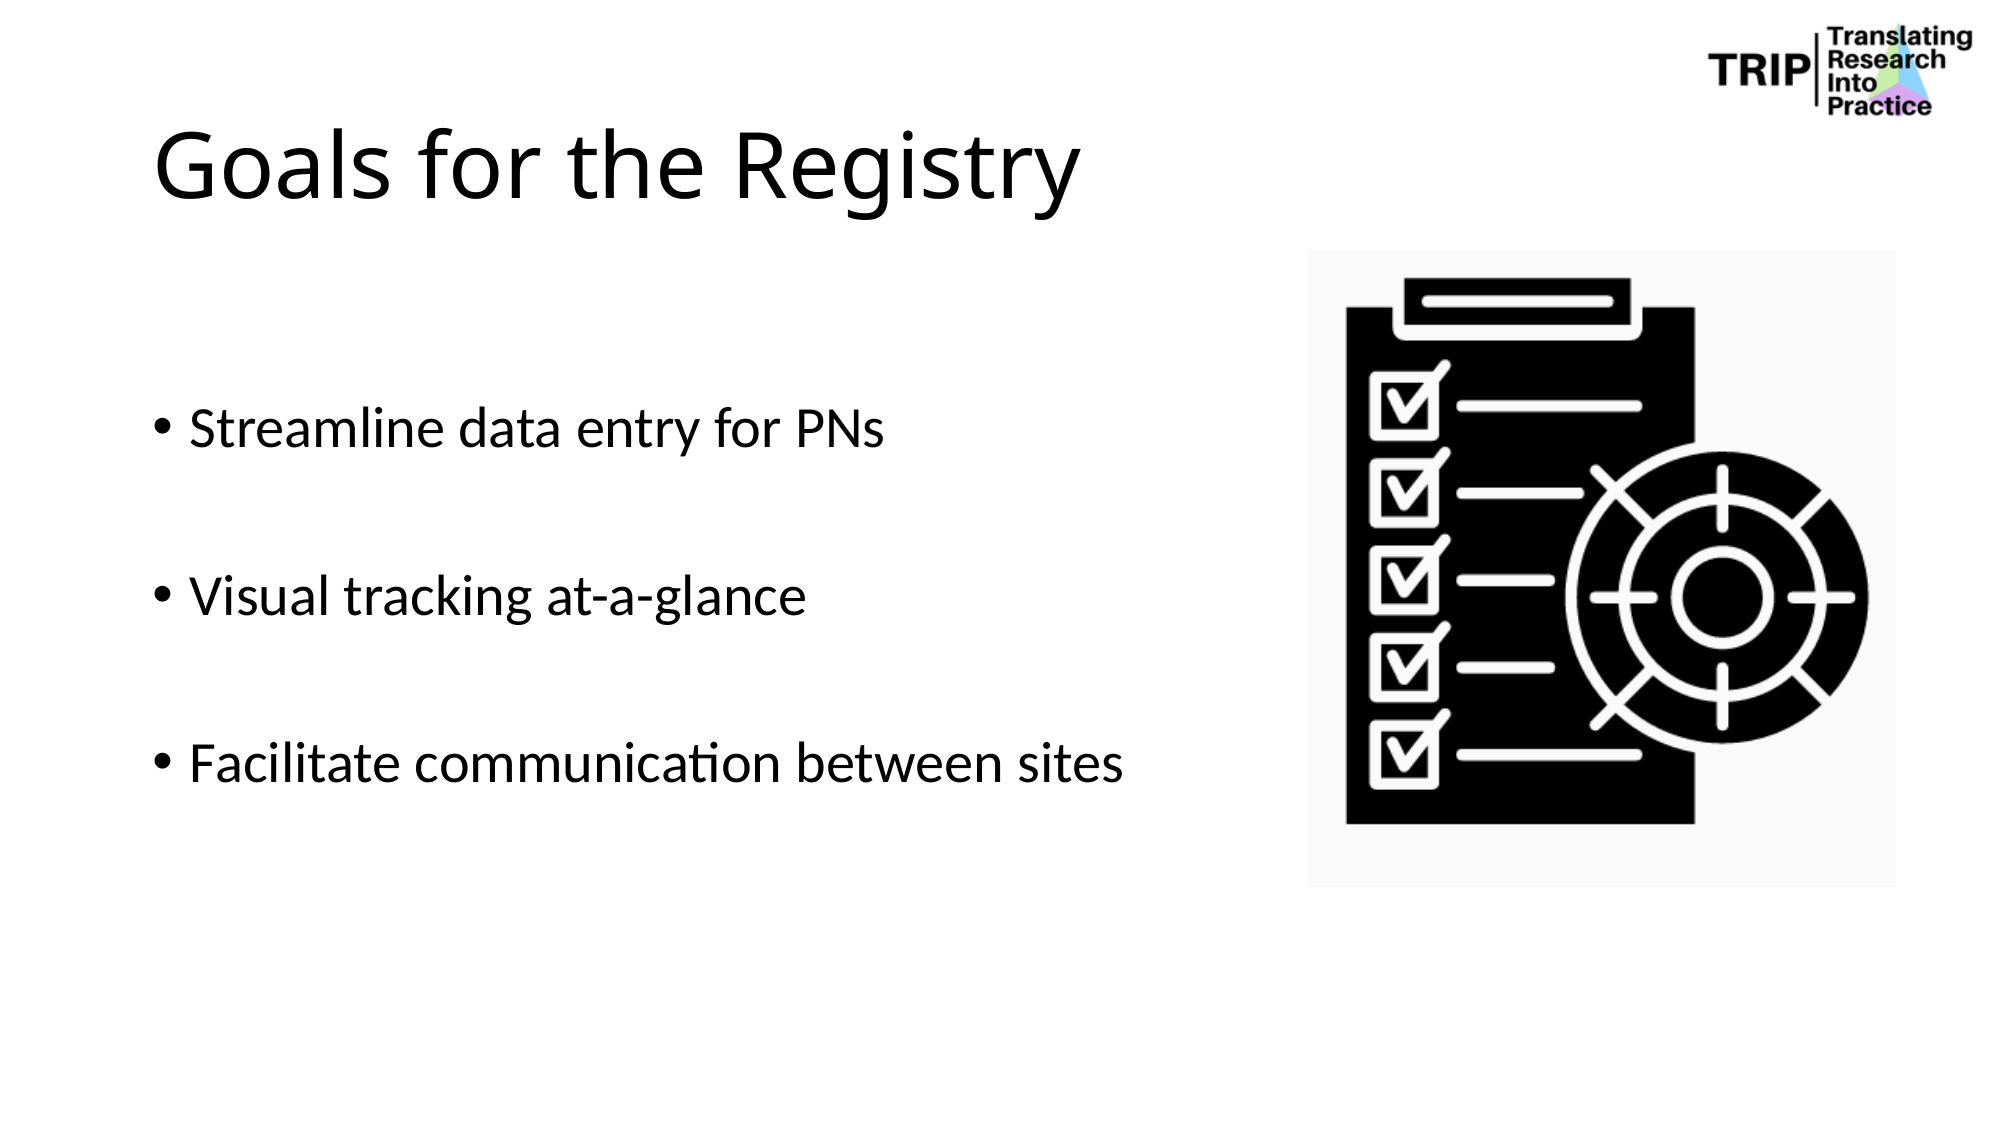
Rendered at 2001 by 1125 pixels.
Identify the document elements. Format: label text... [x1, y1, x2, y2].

picture [1308, 250, 1896, 887]
picture [1704, 18, 1976, 123]
list Streamline data entry for PNs Visual tracking at-a-glance Facilitate communication between sites [137, 299, 1863, 1014]
title Goals for the Registry [137, 59, 1863, 278]
